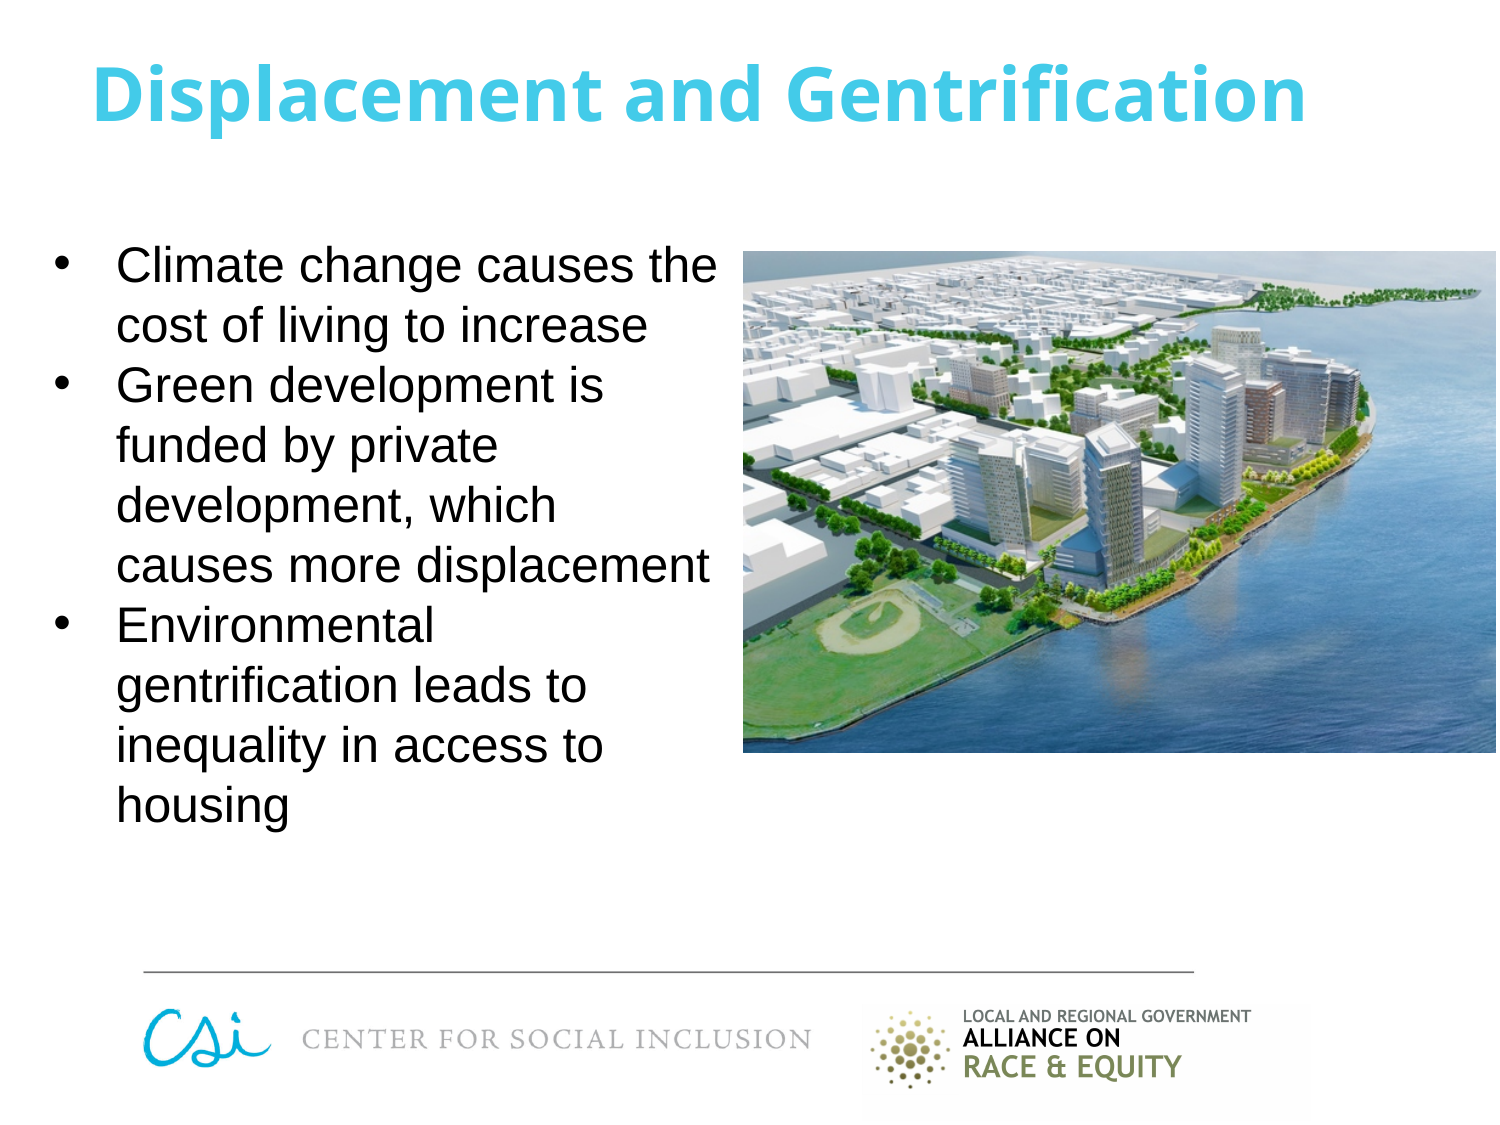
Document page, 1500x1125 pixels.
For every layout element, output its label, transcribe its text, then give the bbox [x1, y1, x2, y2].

list Climate change causes the cost of living to increase Green development is funded by private development, which causes more displacement Environmental gentrification leads to inequality in access to housing [25, 224, 744, 968]
title Displacement and Gentrification [75, 45, 1425, 138]
picture [743, 251, 1496, 753]
picture [12, 956, 1325, 1121]
